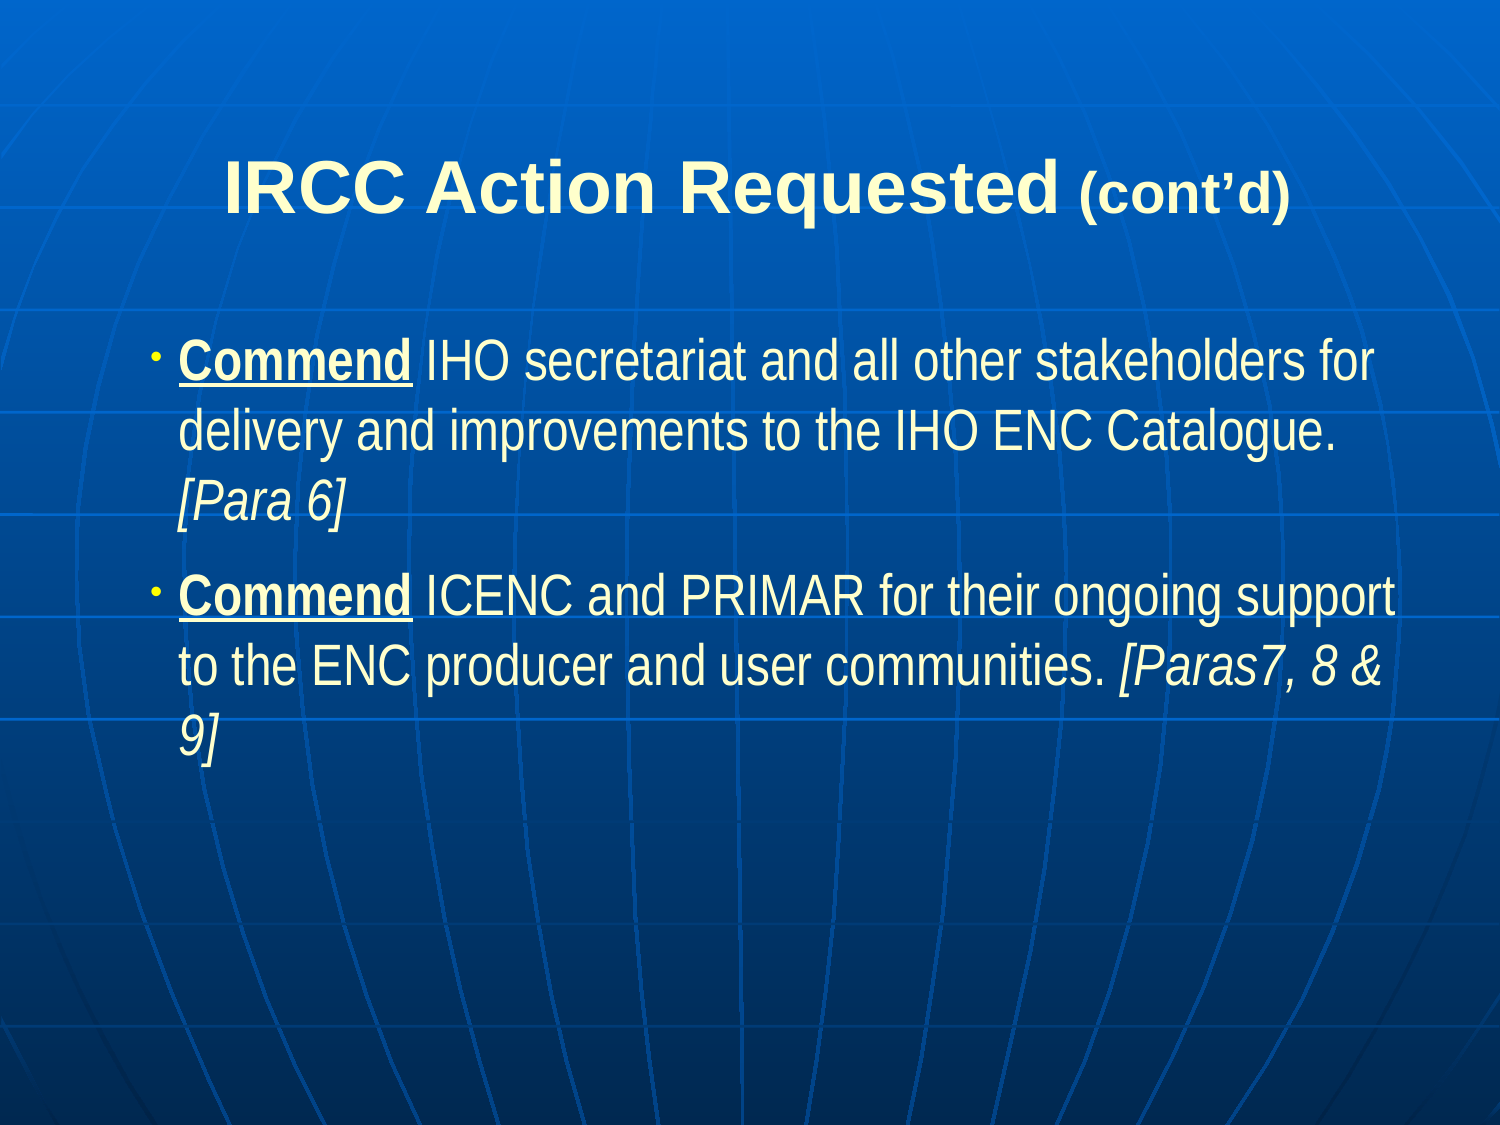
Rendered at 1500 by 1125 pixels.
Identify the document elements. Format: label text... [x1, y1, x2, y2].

list Commend IHO secretariat and all other stakeholders for delivery and improvements to the IHO ENC Catalogue. [Para 6] Commend ICENC and PRIMAR for their ongoing support to the ENC producer and user communities. [Paras7, 8 & 9] [76, 314, 1436, 1059]
title IRCC Action Requested (cont’d) [135, 89, 1381, 278]
